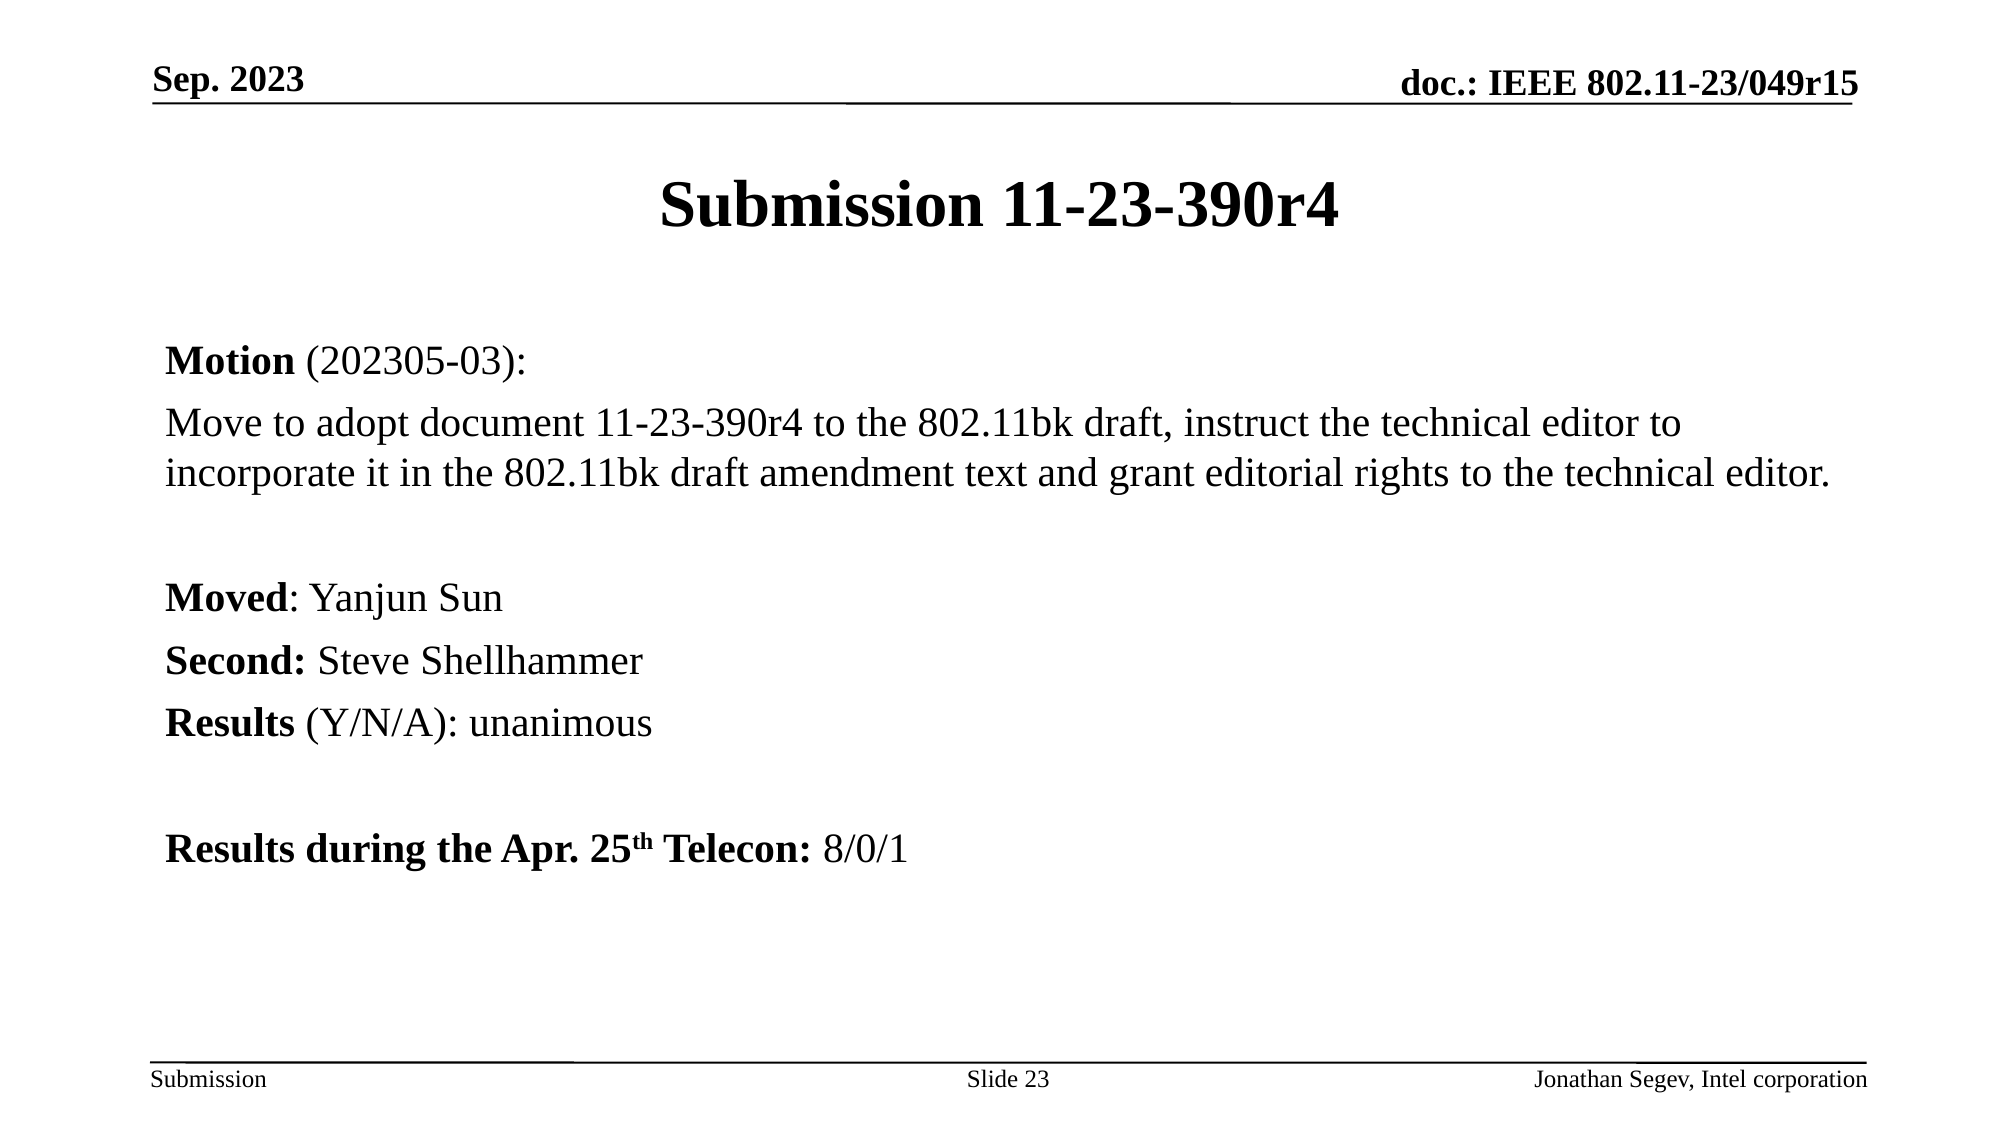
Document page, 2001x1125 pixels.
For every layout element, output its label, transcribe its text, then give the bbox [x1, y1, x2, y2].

title Submission 11-23-390r4 [149, 112, 1850, 288]
slide_number Slide 23 [950, 1061, 1067, 1123]
footer Jonathan Segev, Intel corporation [1171, 1061, 1869, 1093]
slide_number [152, 54, 563, 100]
list Motion (202305-03): Move to adopt document 11-23-390r4 to the 802.11bk draft, instruct the technical editor to incorporate it in the 802.11bk draft amendment text and grant editorial rights to the technical editor. Moved: Yanjun Sun Second: Steve Shellhammer Results (Y/N/A): unanimous Results during the Apr. 25th Telecon: 8/0/1 [149, 324, 1850, 1000]
